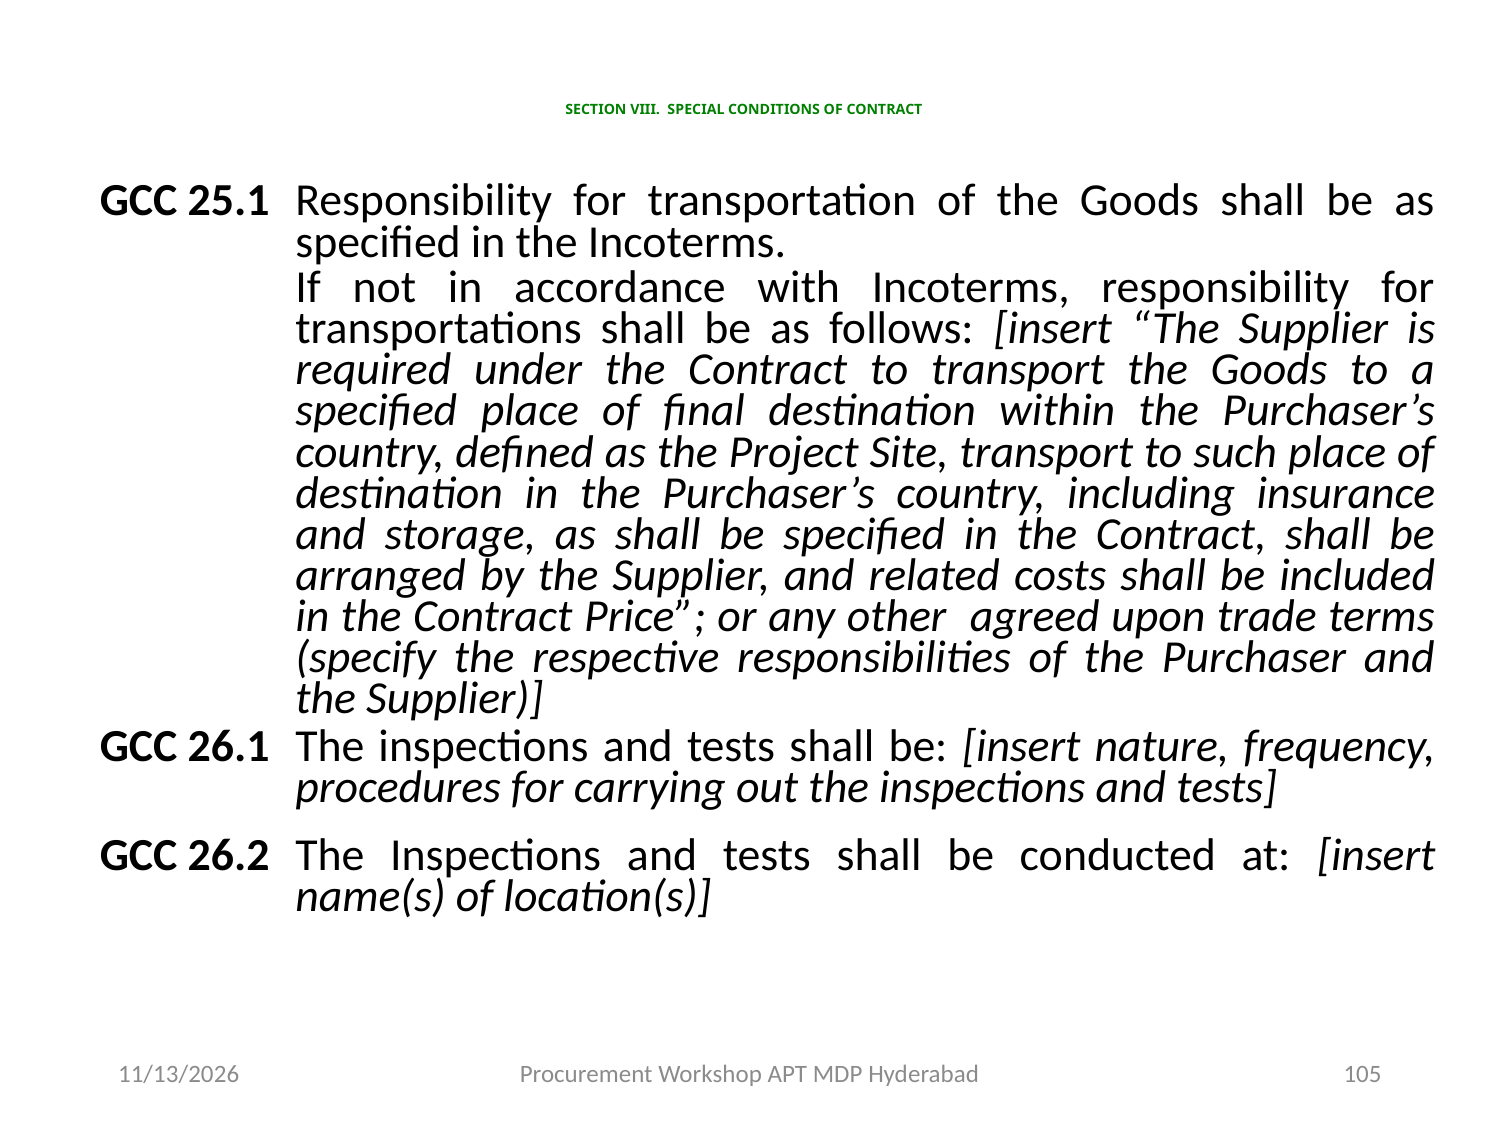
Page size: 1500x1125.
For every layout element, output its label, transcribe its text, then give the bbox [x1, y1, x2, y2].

table_cell GCC 26.1 [89, 729, 284, 838]
subtitle [29, 160, 1471, 1094]
title SECTION VIII. SPECIAL CONDITIONS OF CONTRACT [17, 30, 1471, 126]
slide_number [103, 1042, 441, 1103]
table_cell The inspections and tests shall be: [insert nature, frequency, procedures for carrying out the inspections and tests] [284, 729, 1447, 838]
footer Procurement Workshop APT MDP Hyderabad [496, 1042, 1004, 1103]
table_header Responsibility for transportation of the Goods shall be as specified in the Incoterms. If not in accordance with Incoterms, responsibility for transportations shall be as follows: [insert “The Supplier is required under the Contract to transport the Goods to a specified place of final destination within the Purchaser’s country, defined as the Project Site, transport to such place of destination in the Purchaser’s country, including insurance and storage, as shall be specified in the Contract, shall be arranged by the Supplier, and related costs shall be included in the Contract Price”; or any other agreed upon trade terms (specify the respective responsibilities of the Purchaser and the Supplier)] [284, 183, 1447, 729]
table_cell GCC 26.2 [89, 838, 284, 951]
slide_number 105 [1059, 1042, 1397, 1103]
table_header GCC 25.1 [89, 183, 284, 729]
table_cell The Inspections and tests shall be conducted at: [insert name(s) of location(s)] [284, 838, 1447, 951]
